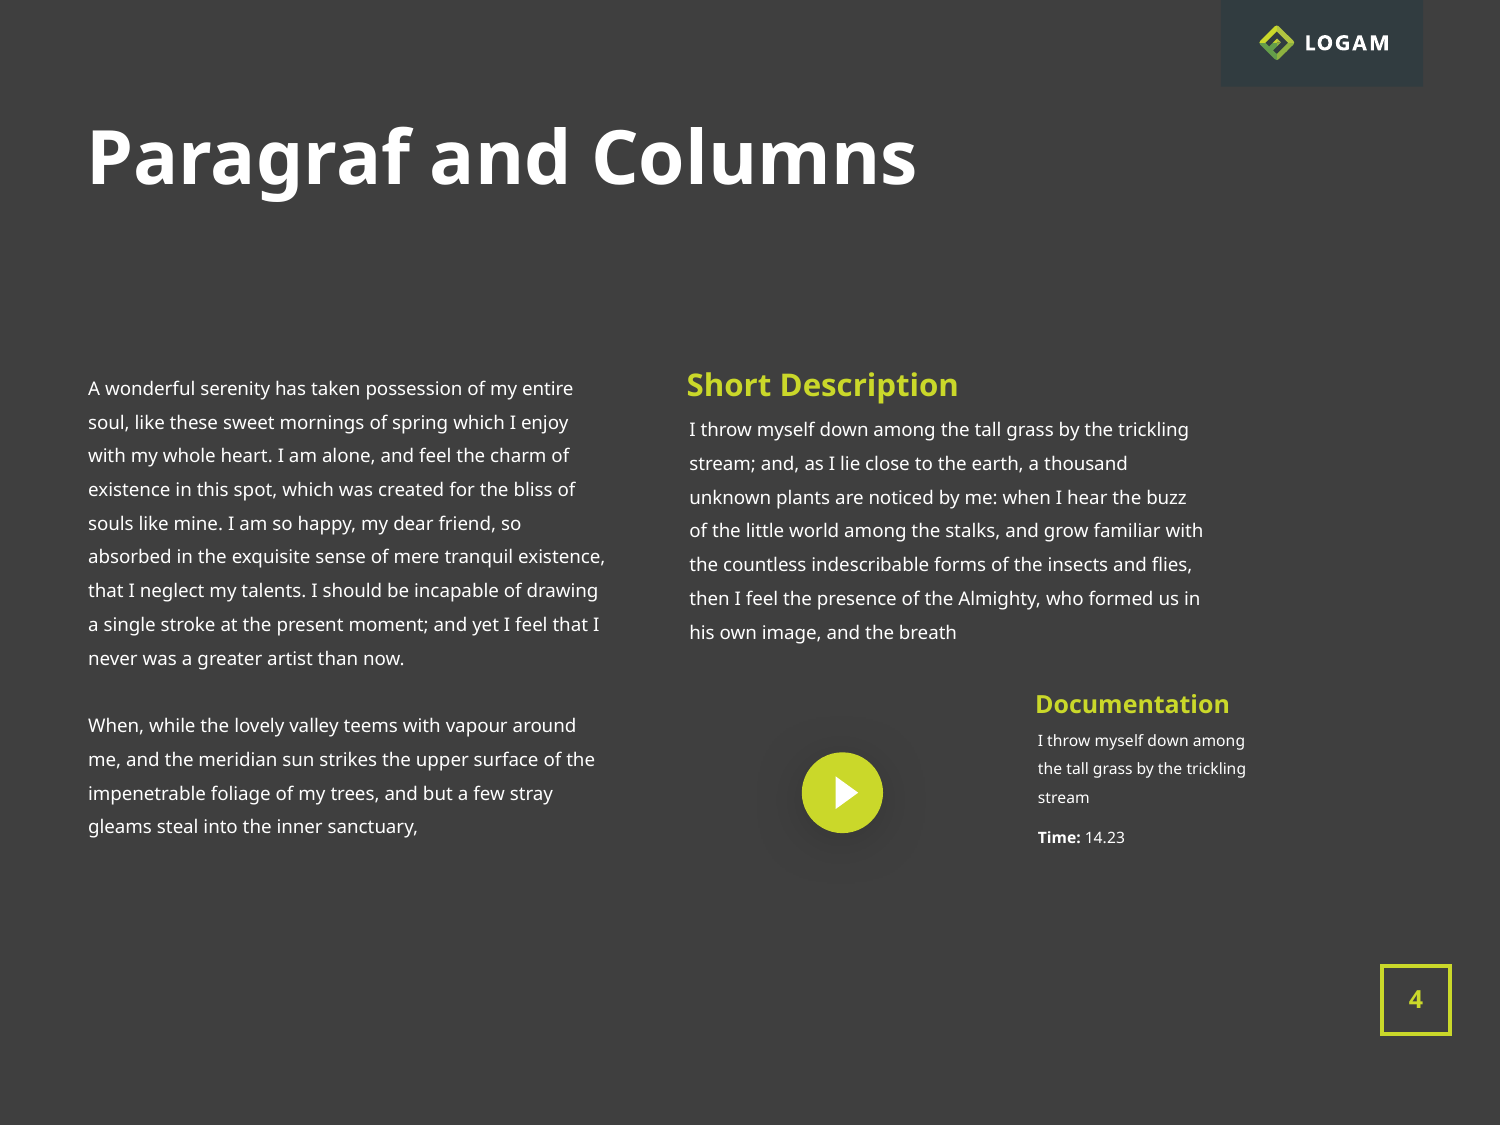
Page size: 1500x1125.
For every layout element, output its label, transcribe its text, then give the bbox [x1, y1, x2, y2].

text_box Documentation [1020, 681, 1348, 727]
text_box I throw myself down among the tall grass by the trickling stream; and, as I lie close to the earth, a thousand unknown plants are noticed by me: when I hear the buzz of the little world among the stalks, and grow familiar with the countless indescribable forms of the insects and flies, then I feel the presence of the Almighty, who formed us in his own image, and the breath [674, 399, 1221, 651]
text_box Short Description [671, 358, 999, 411]
list Paragraf and Columns [71, 102, 1021, 219]
text_box I throw myself down among the tall grass by the trickling stream [1023, 714, 1273, 810]
text_box A wonderful serenity has taken possession of my entire soul, like these sweet mornings of spring which I enjoy with my whole heart. I am alone, and feel the charm of existence in this spot, which was created for the bliss of souls like mine. I am so happy, my dear friend, so absorbed in the exquisite sense of mere tranquil existence, that I neglect my talents. I should be incapable of drawing a single stroke at the present moment; and yet I feel that I never was a greater artist than now. When, while the lovely valley teems with vapour around me, and the meridian sun strikes the upper surface of the impenetrable foliage of my trees, and but a few stray gleams steal into the inner sanctuary, [73, 358, 620, 845]
picture [686, 694, 999, 892]
text_box Time: 14.23 [1023, 810, 1273, 854]
